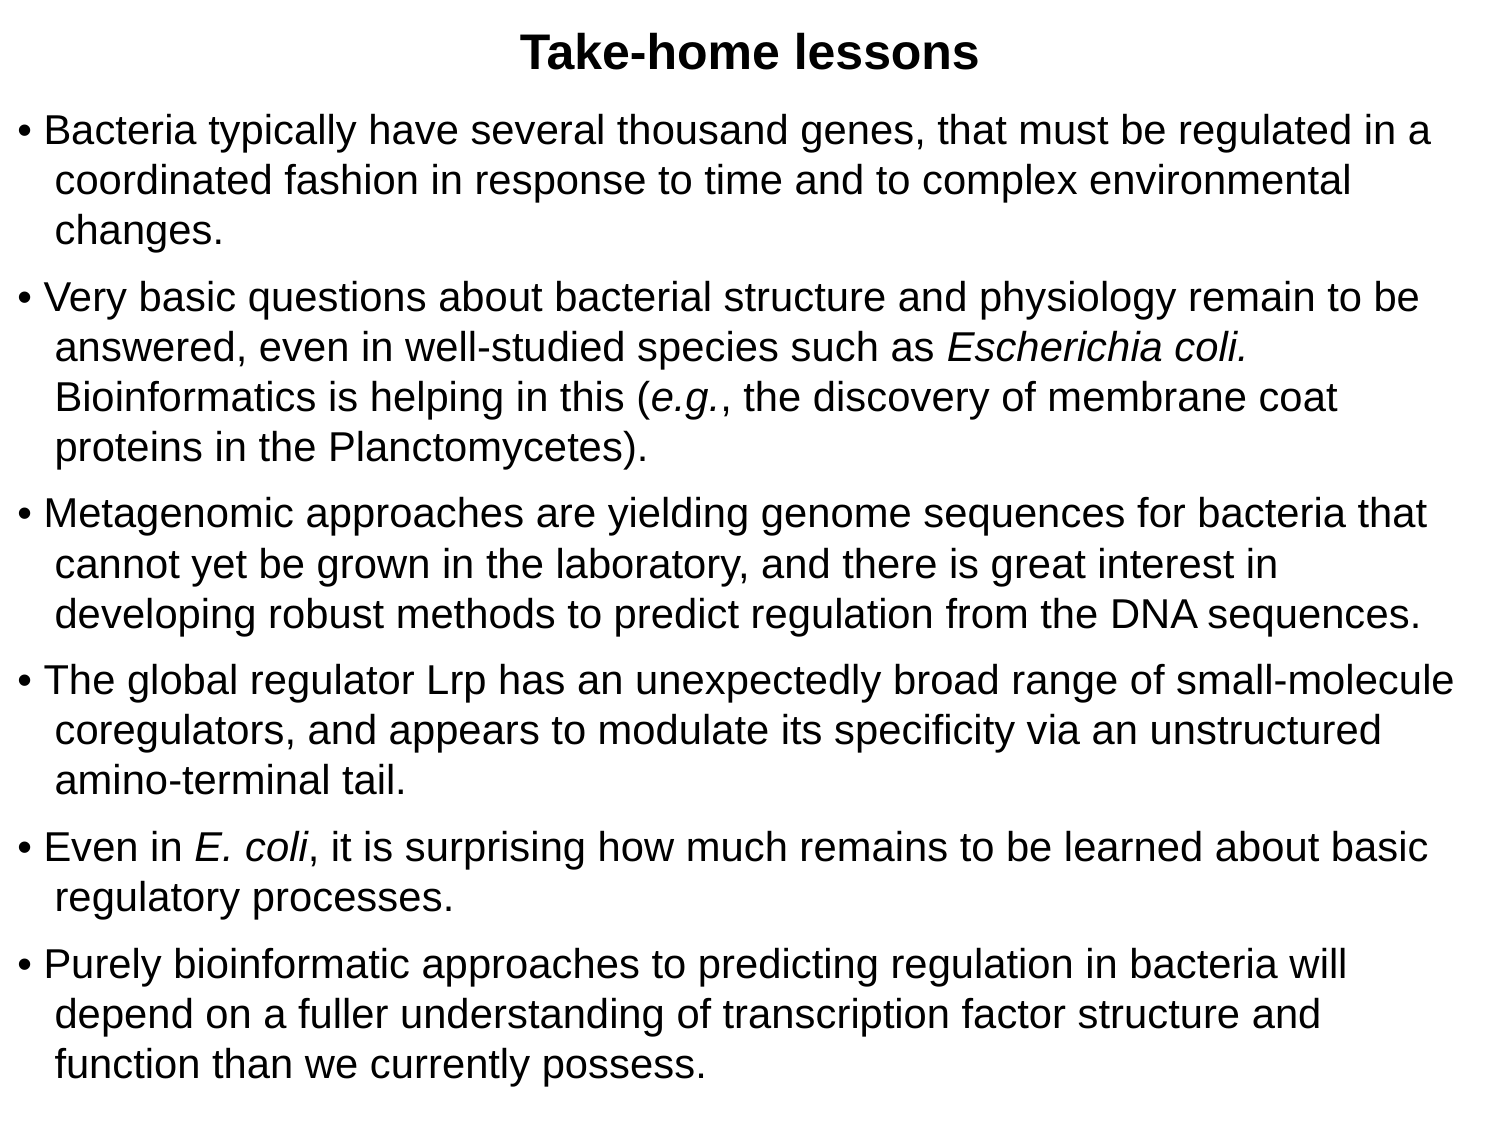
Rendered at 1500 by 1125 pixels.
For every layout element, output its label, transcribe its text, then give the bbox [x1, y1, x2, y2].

text_box Take-home lessons [37, 12, 1463, 88]
text_box • Bacteria typically have several thousand genes, that must be regulated in a coordinated fashion in response to time and to complex environmental changes. • Very basic questions about bacterial structure and physiology remain to be answered, even in well-studied species such as Escherichia coli. Bioinformatics is helping in this (e.g., the discovery of membrane coat proteins in the Planctomycetes). • Metagenomic approaches are yielding genome sequences for bacteria that cannot yet be grown in the laboratory, and there is great interest in developing robust methods to predict regulation from the DNA sequences. • The global regulator Lrp has an unexpectedly broad range of small-molecule coregulators, and appears to modulate its specificity via an unstructured amino-terminal tail. • Even in E. coli, it is surprising how much remains to be learned about basic regulatory processes. • Purely bioinformatic approaches to predicting regulation in bacteria will depend on a fuller understanding of transcription factor structure and function than we currently possess. [2, 95, 1494, 1094]
